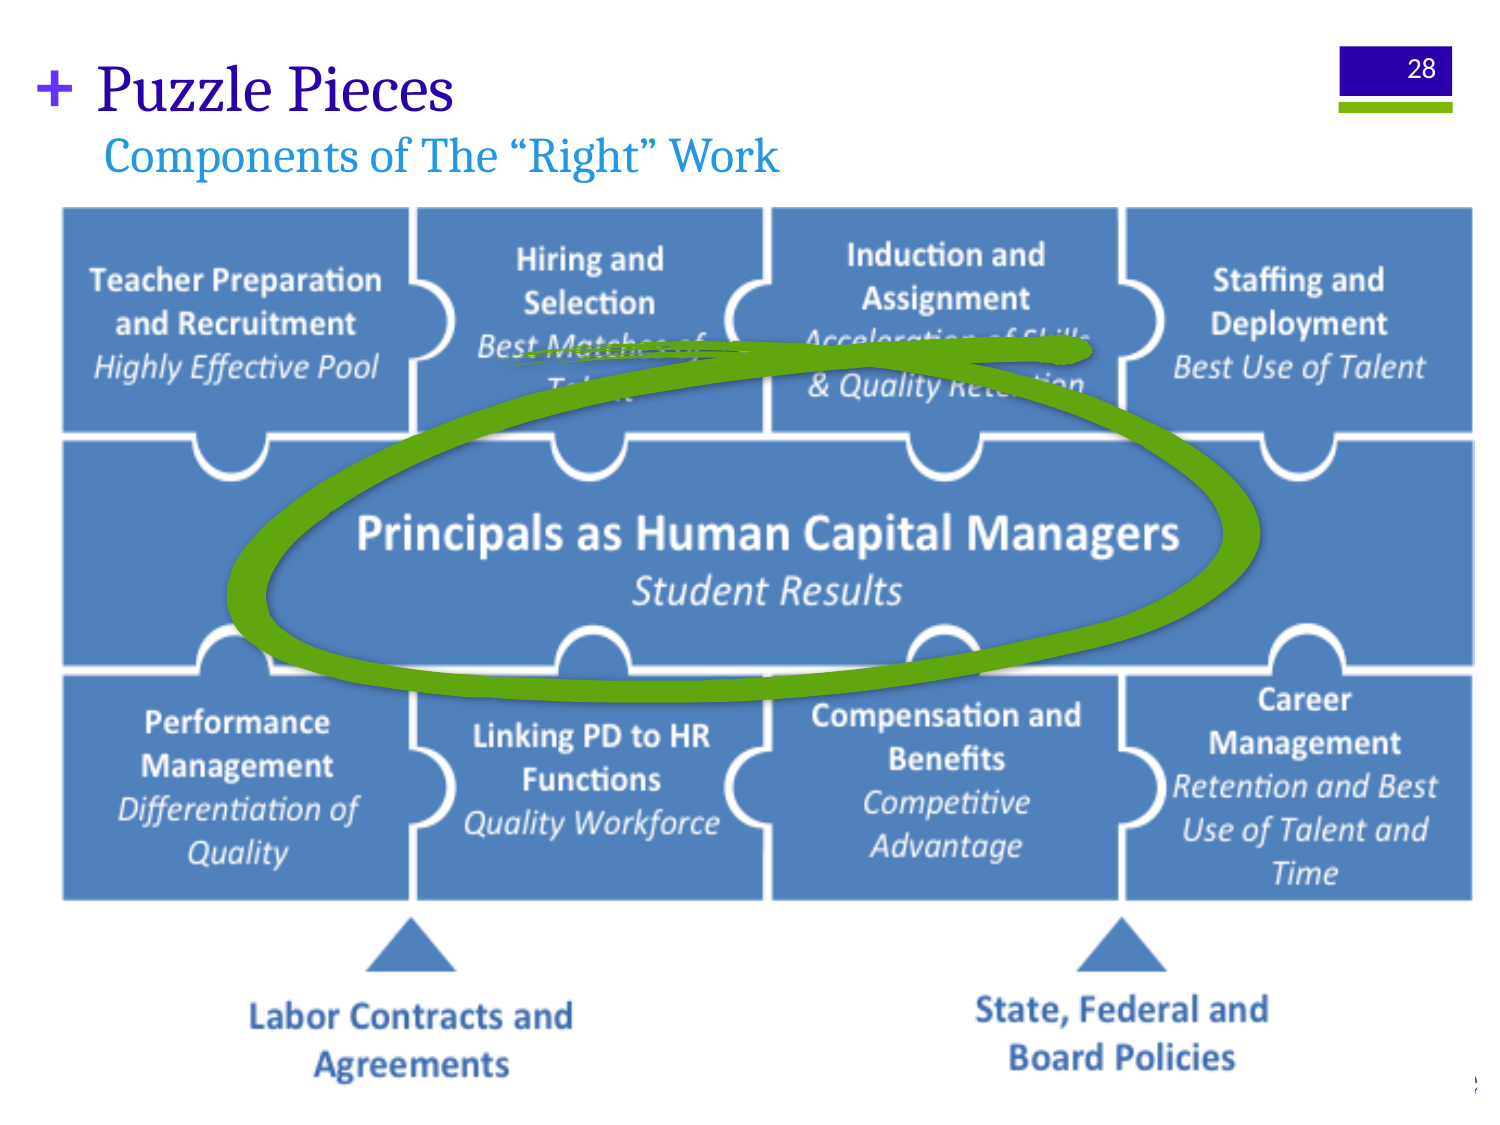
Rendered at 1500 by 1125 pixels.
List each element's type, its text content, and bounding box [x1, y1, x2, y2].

text_box Components of The “Right” Work [89, 114, 1330, 204]
title Puzzle Pieces [81, 36, 1322, 204]
slide_number 28 [1360, 37, 1452, 98]
picture [60, 206, 1475, 1097]
